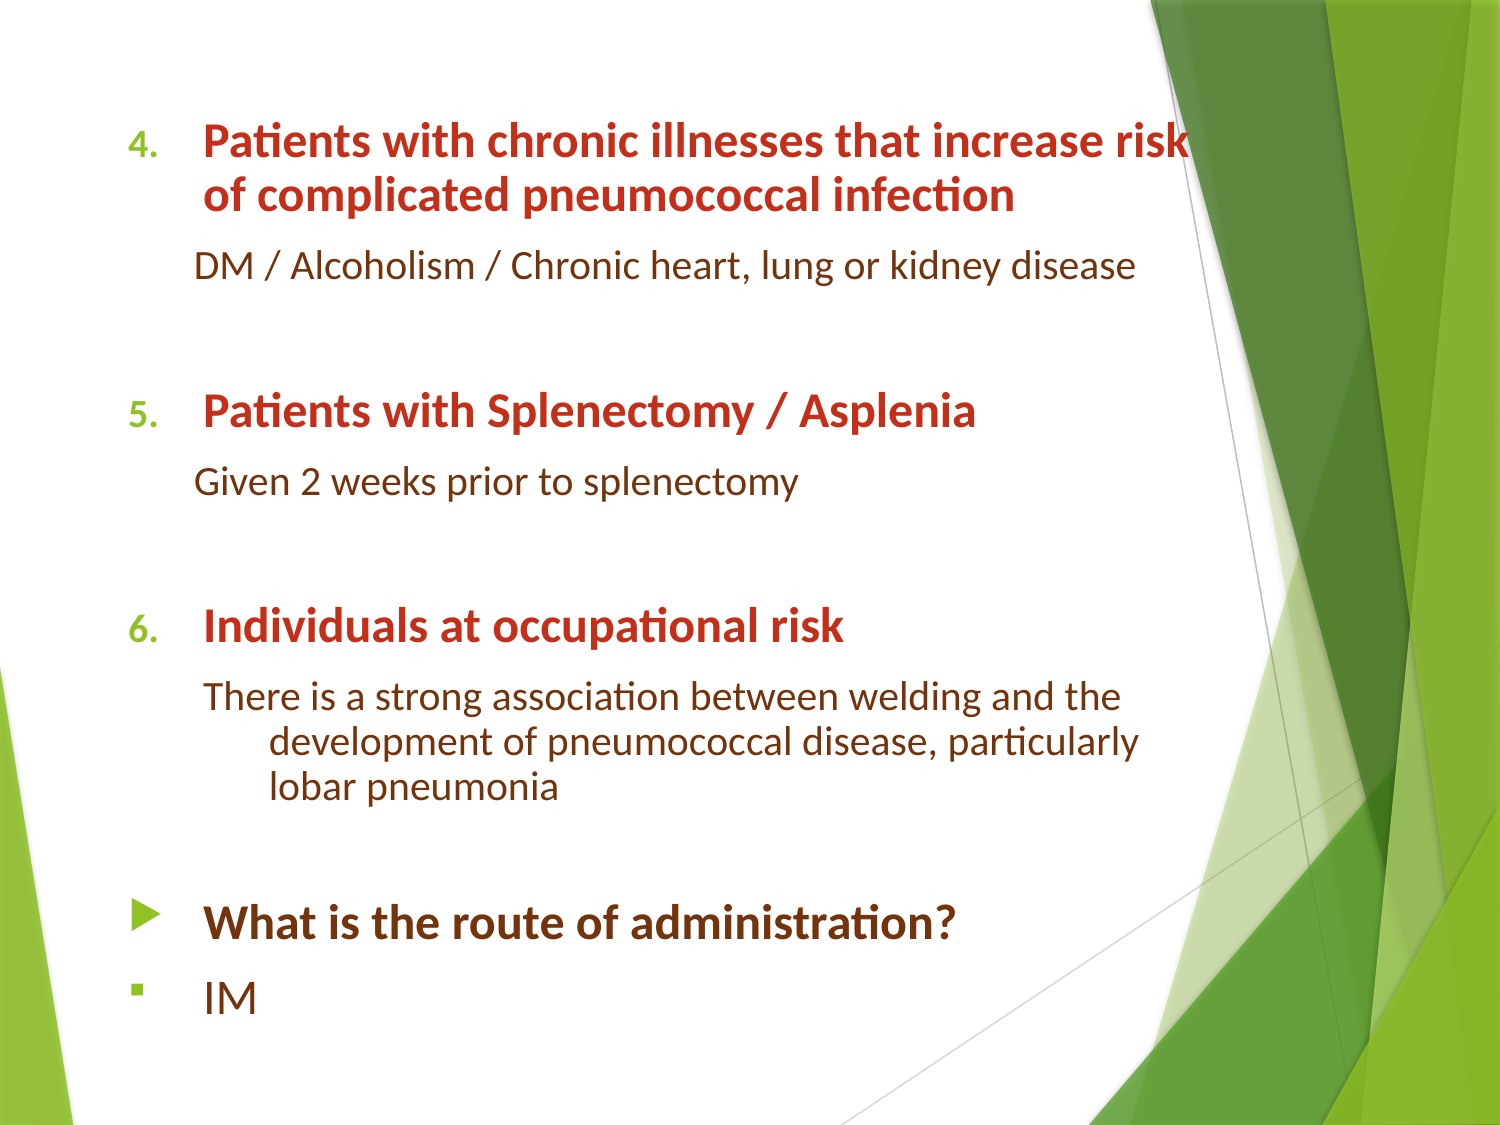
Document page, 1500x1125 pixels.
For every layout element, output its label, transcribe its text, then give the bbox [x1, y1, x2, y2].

list Patients with chronic illnesses that increase risk of complicated pneumococcal infection DM / Alcoholism / Chronic heart, lung or kidney disease Patients with Splenectomy / Asplenia Given 2 weeks prior to splenectomy Individuals at occupational risk There is a strong association between welding and the development of pneumococcal disease, particularly lobar pneumonia What is the route of administration? IM [113, 36, 1235, 973]
